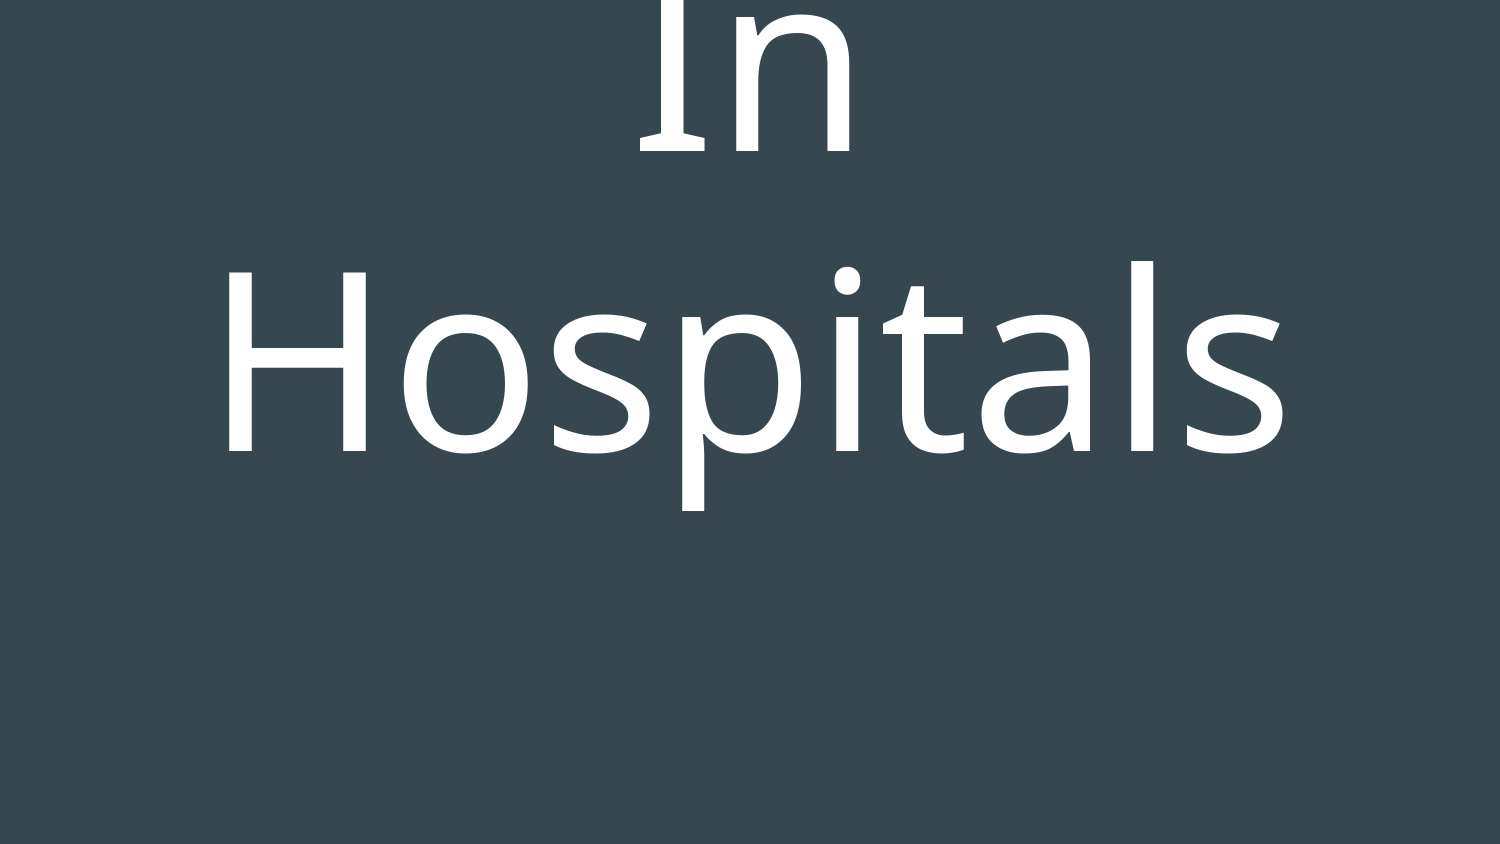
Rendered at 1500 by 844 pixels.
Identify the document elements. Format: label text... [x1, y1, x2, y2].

title In Hospitals [51, 205, 1449, 517]
